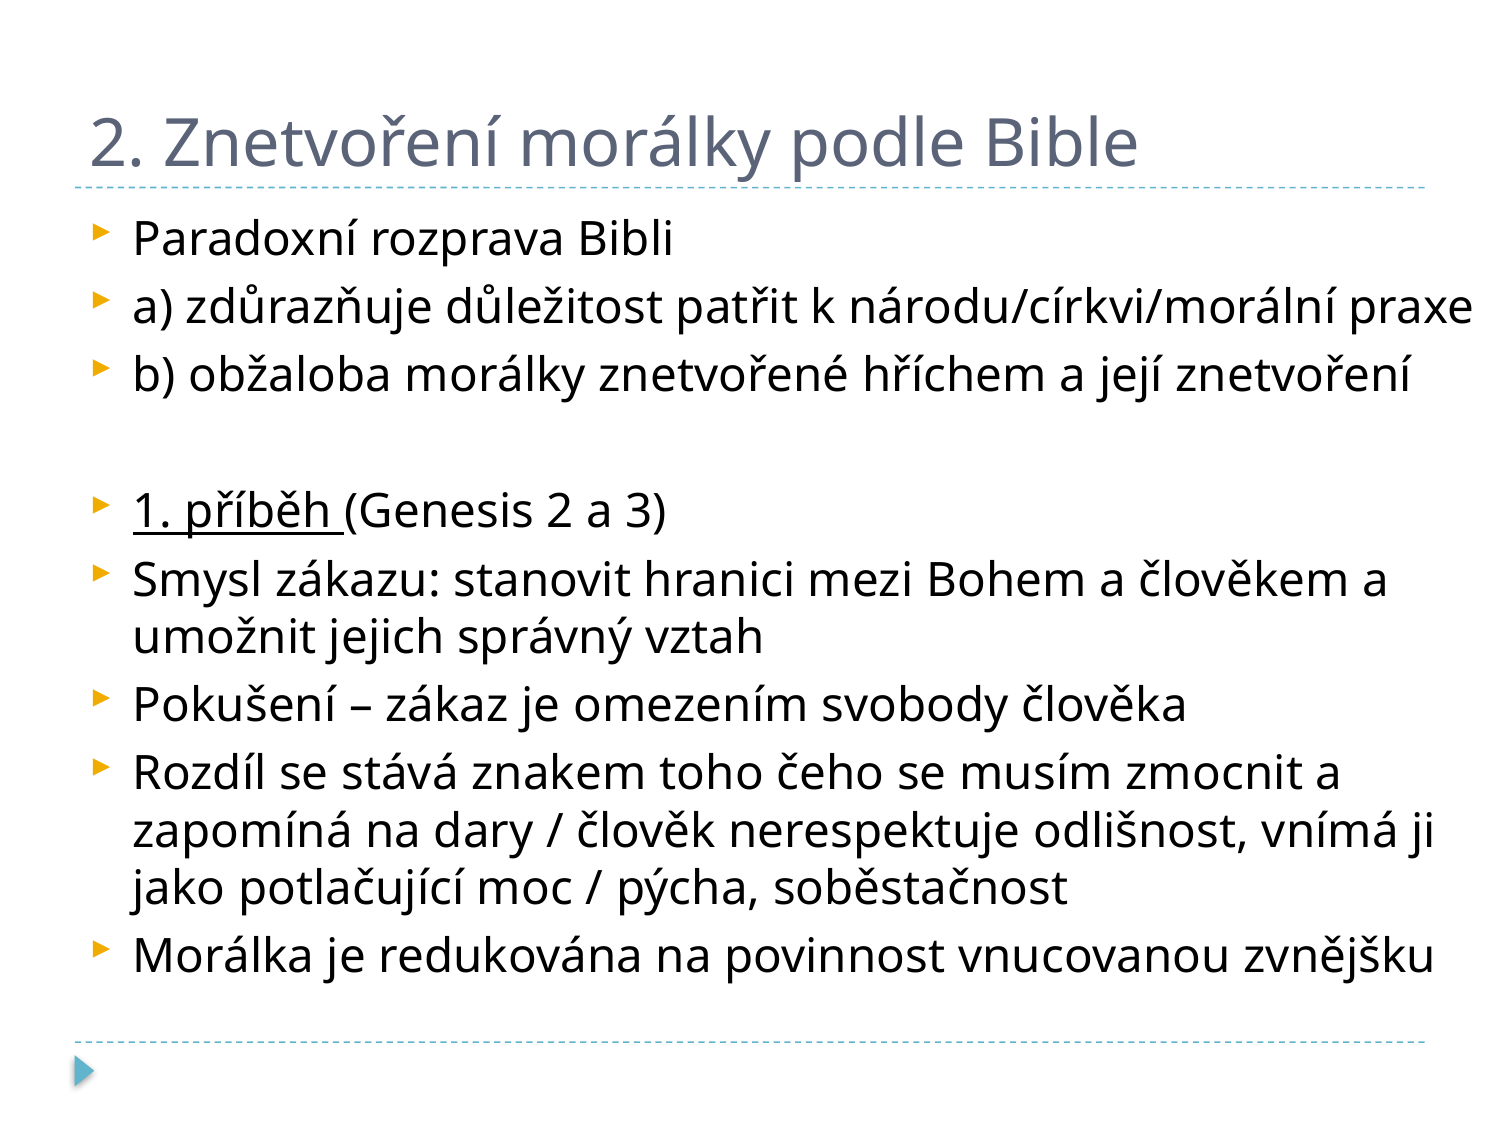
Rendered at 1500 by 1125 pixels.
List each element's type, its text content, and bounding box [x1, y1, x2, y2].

list Paradoxní rozprava Bibli a) zdůrazňuje důležitost patřit k národu/církvi/morální praxe b) obžaloba morálky znetvořené hříchem a její znetvoření 1. příběh (Genesis 2 a 3) Smysl zákazu: stanovit hranici mezi Bohem a člověkem a umožnit jejich správný vztah Pokušení – zákaz je omezením svobody člověka Rozdíl se stává znakem toho čeho se musím zmocnit a zapomíná na dary / člověk nerespektuje odlišnost, vnímá ji jako potlačující moc / pýcha, soběstačnost Morálka je redukována na povinnost vnucovanou zvnějšku [75, 200, 1500, 1010]
title 2. Znetvoření morálky podle Bible [75, 24, 1425, 188]
